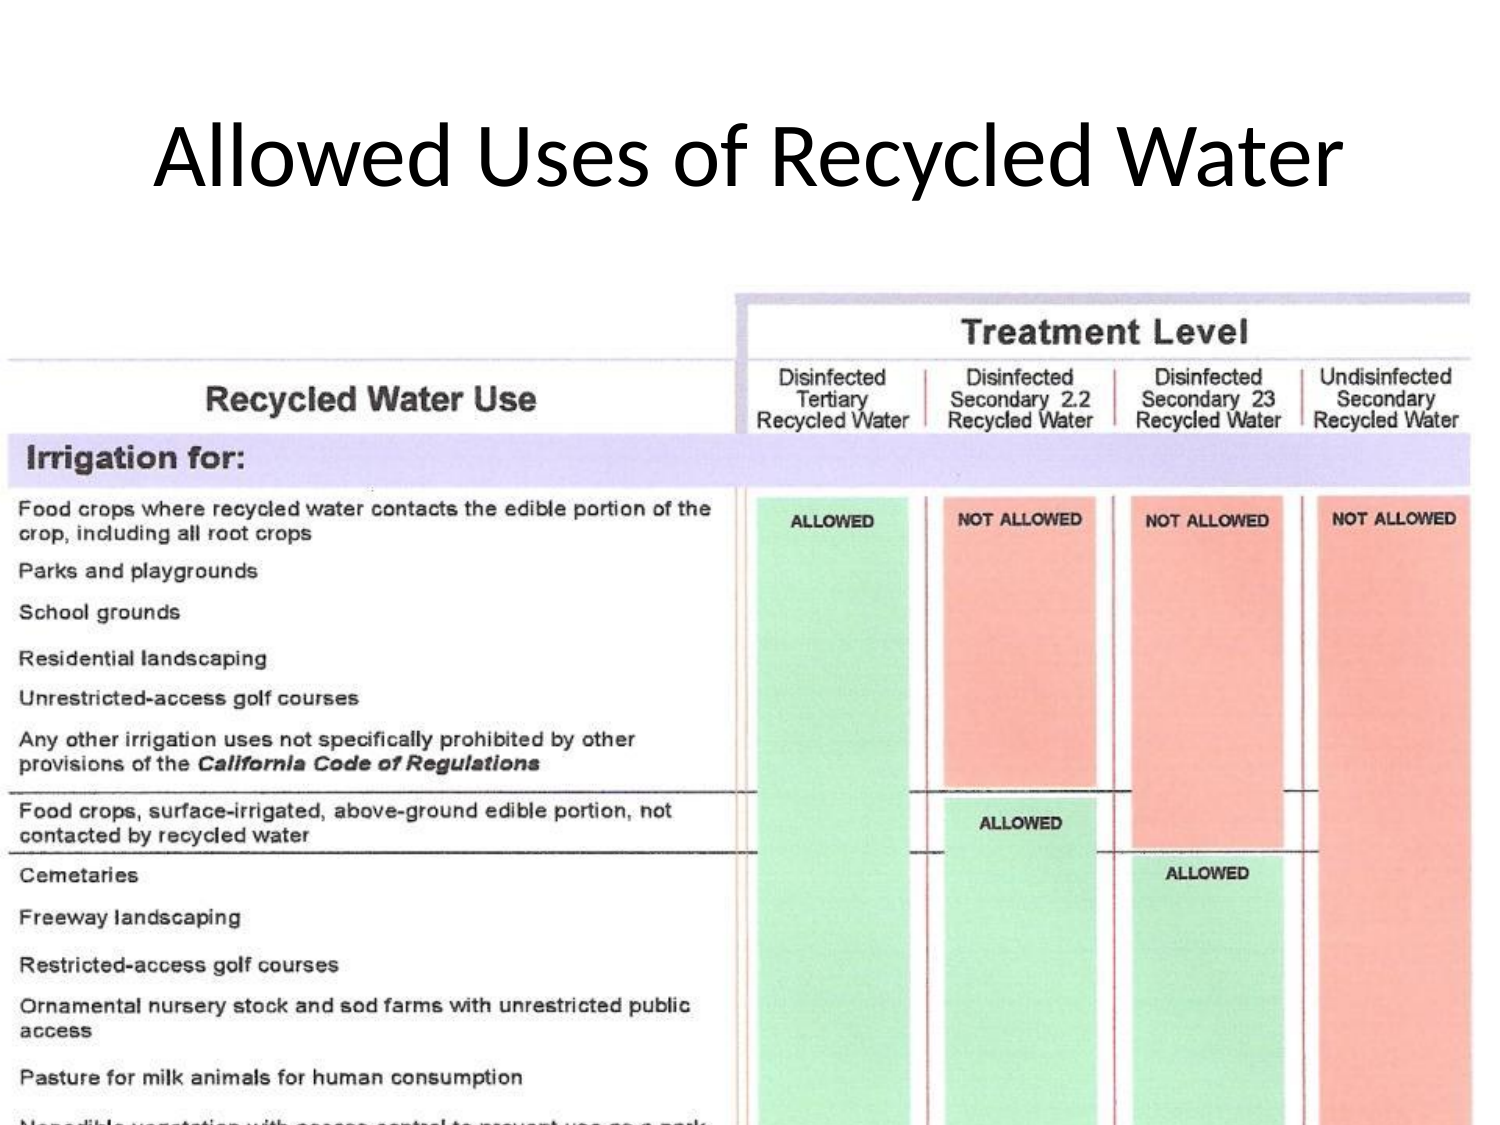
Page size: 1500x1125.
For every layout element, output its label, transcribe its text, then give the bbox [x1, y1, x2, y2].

picture [0, 284, 1500, 1125]
title Allowed Uses of Recycled Water [0, 75, 1500, 225]
